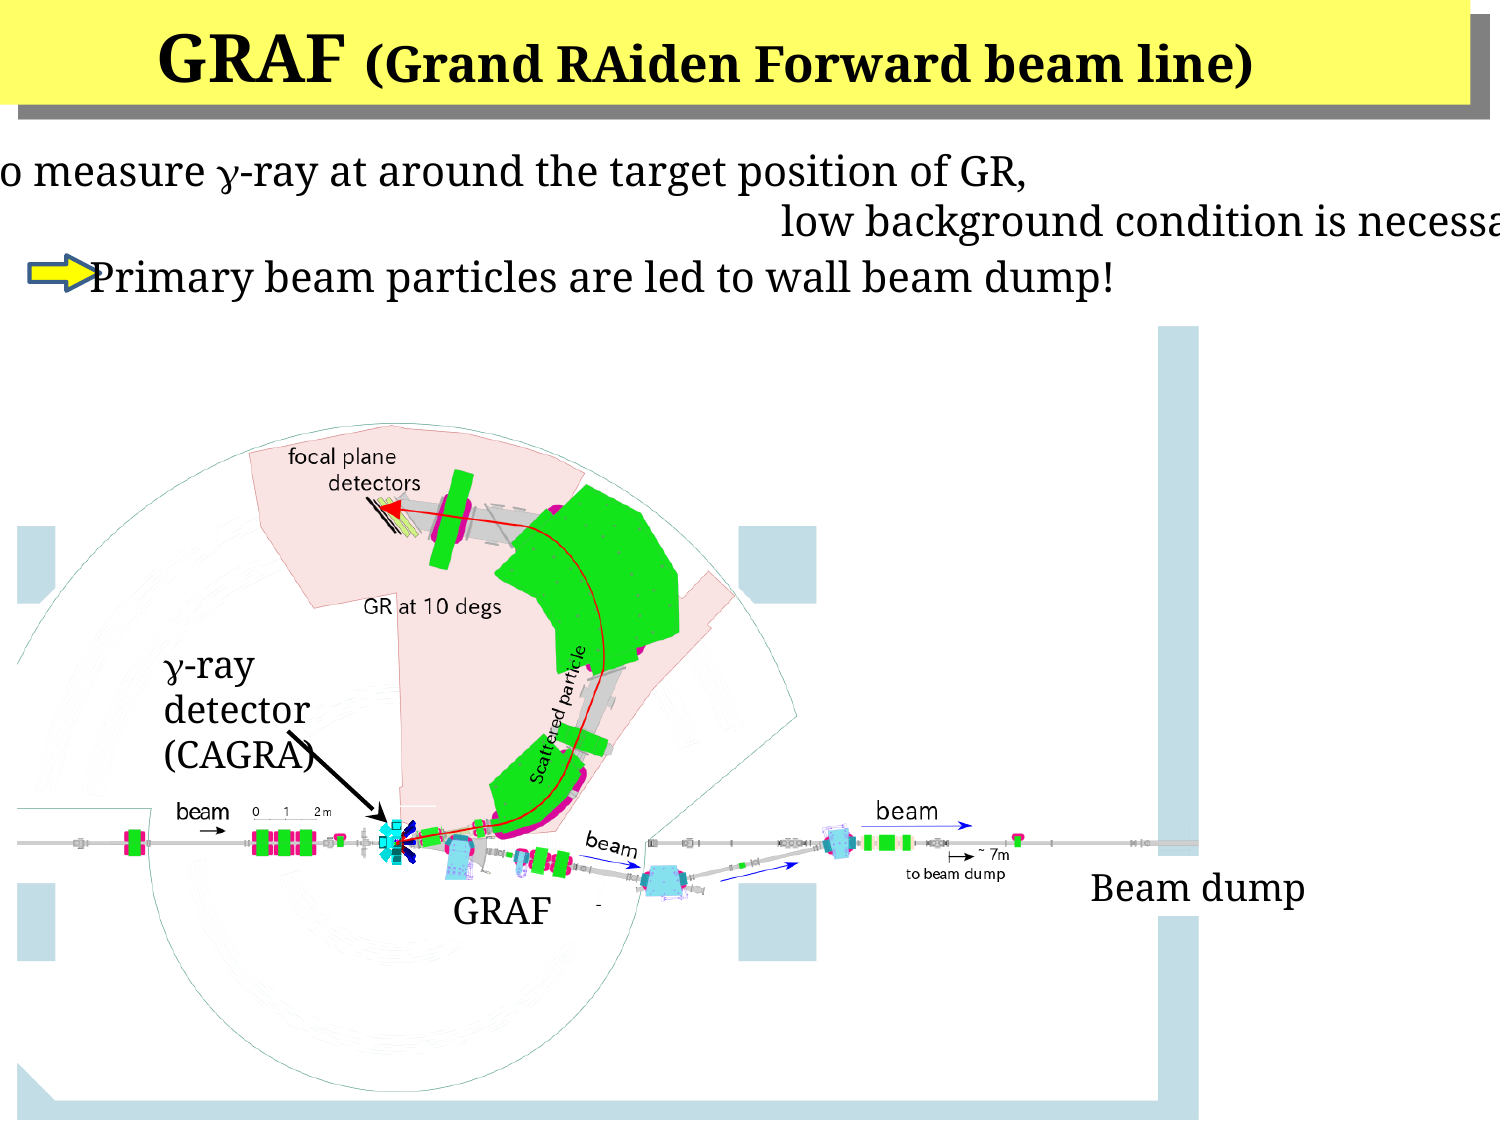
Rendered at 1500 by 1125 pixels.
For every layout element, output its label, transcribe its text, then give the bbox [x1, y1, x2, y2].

text_box To measure g-ray at around the target position of GR, low background condition is necessary. [0, 137, 1500, 252]
text_box Beam dump [1205, 856, 1329, 916]
text_box [27, 253, 74, 293]
text_box GRAF (Grand RAiden Forward beam line) [0, 0, 1471, 105]
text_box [287, 730, 388, 824]
text_box Primary beam particles are led to wall beam dump! [74, 243, 1131, 309]
picture [17, 326, 1200, 1120]
